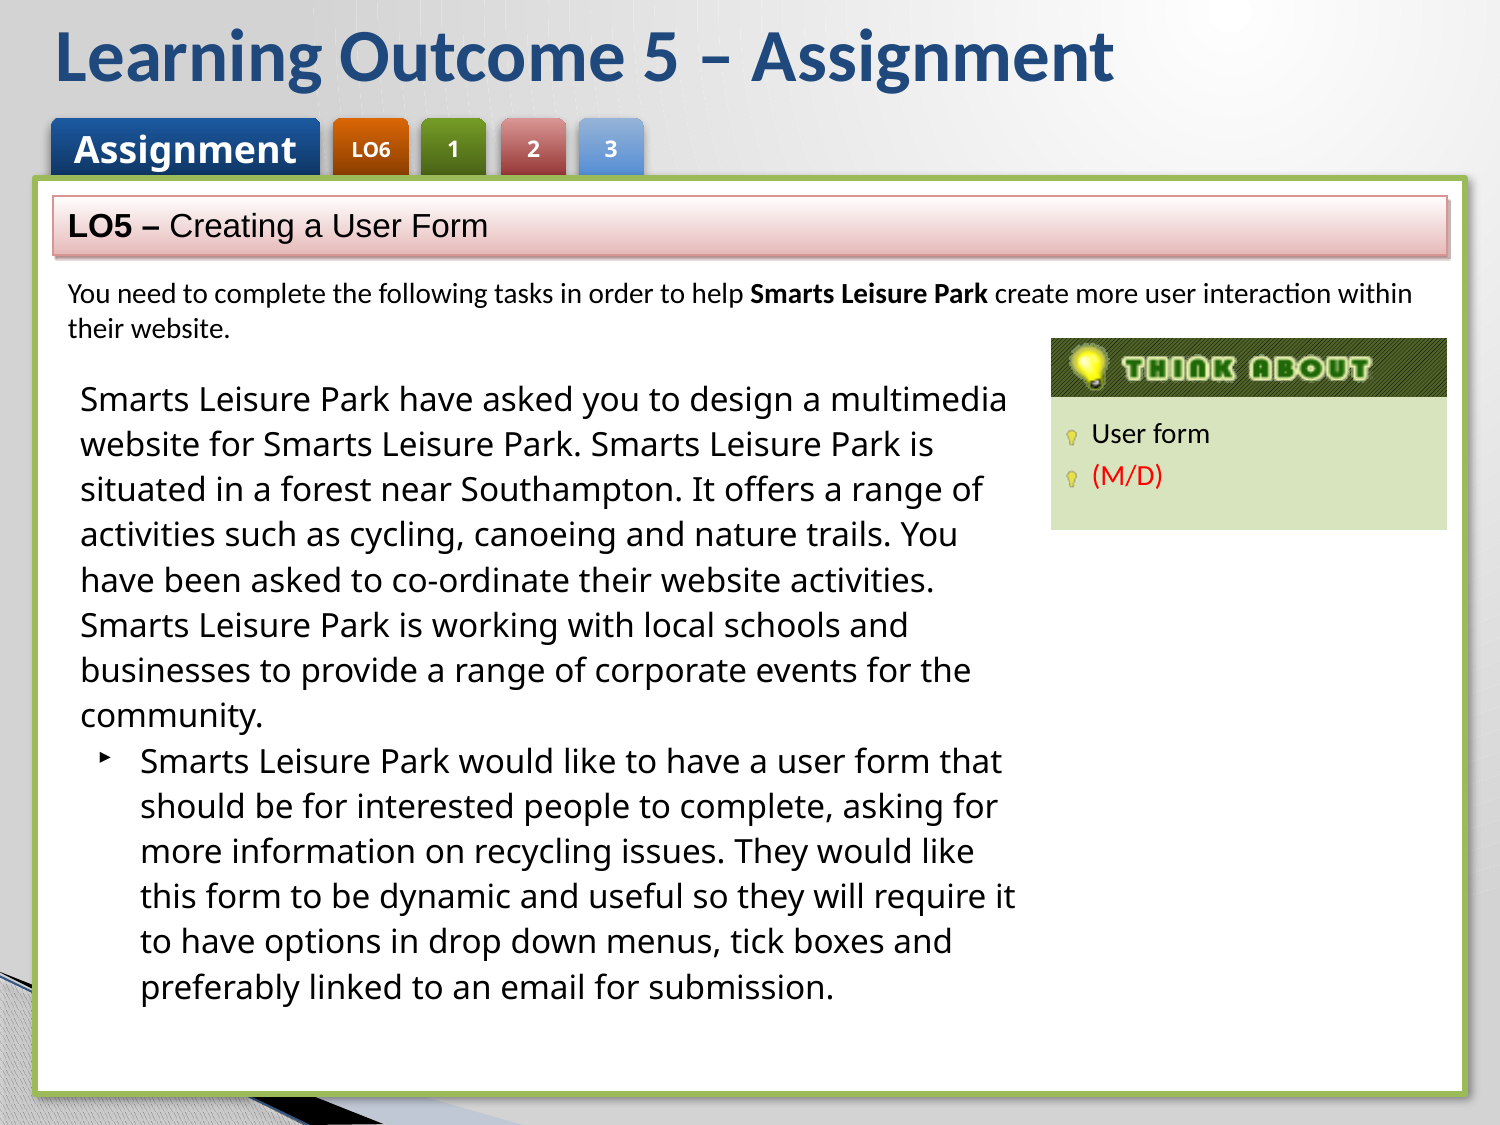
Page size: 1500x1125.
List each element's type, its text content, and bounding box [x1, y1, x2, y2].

picture [1068, 340, 1377, 396]
picture [1062, 426, 1080, 447]
table_header [1381, 352, 1447, 397]
picture [279, 1113, 303, 1125]
table_header Smarts Leisure Park have asked you to design a multimedia website for Smarts Leisure Park. Smarts Leisure Park is situated in a forest near Southampton. It offers a range of activities such as cycling, canoeing and nature trails. You have been asked to co-ordinate their website activities. Smarts Leisure Park is working with local schools and businesses to provide a range of corporate events for the community. Smarts Leisure Park would like to have a user form that should be for interested people to complete, asking for more information on recycling issues. They would like this form to be dynamic and useful so they will require it to have options in drop down menus, tick boxes and preferably linked to an email for submission. [65, 368, 1033, 942]
text_box [35, 178, 1465, 1094]
text_box You need to complete the following tasks in order to help Smarts Leisure Park create more user interaction within their website. [53, 267, 1447, 352]
table_cell User form (M/D) [1051, 397, 1447, 530]
table_header [1051, 352, 1062, 397]
picture [1062, 467, 1080, 489]
title Learning Outcome 5 – Assignment [40, 0, 1391, 122]
text_box LO5 – Creating a User Form [53, 196, 1447, 256]
